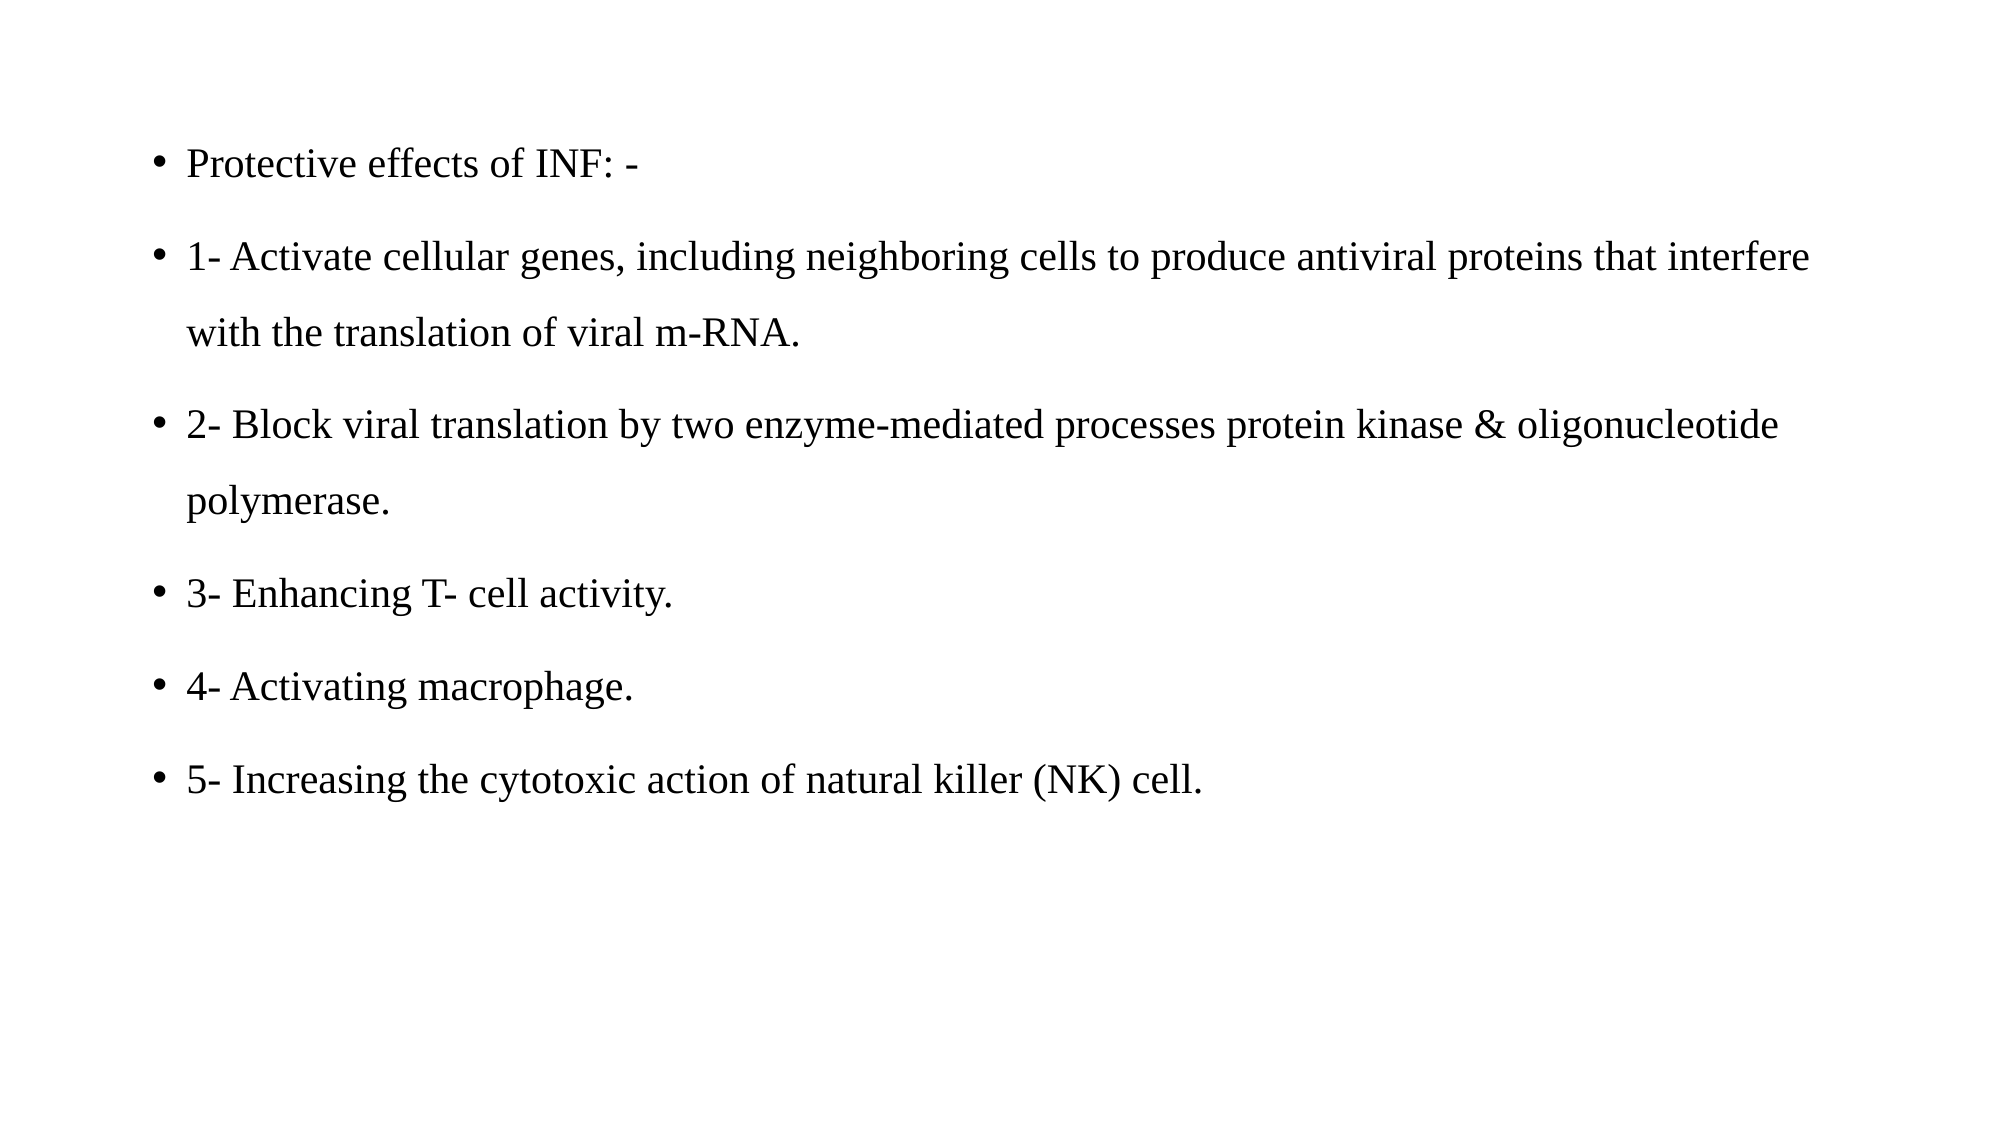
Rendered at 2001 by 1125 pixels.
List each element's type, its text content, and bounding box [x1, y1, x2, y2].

list Protective effects of INF: - 1- Activate cellular genes, including neighboring cells to produce antiviral proteins that interfere with the translation of viral m-RNA. 2- Block viral translation by two enzyme-mediated processes protein kinase & oligonucleotide polymerase. 3- Enhancing T- cell activity. 4- Activating macrophage. 5- Increasing the cytotoxic action of natural killer (NK) cell. [137, 102, 1863, 817]
